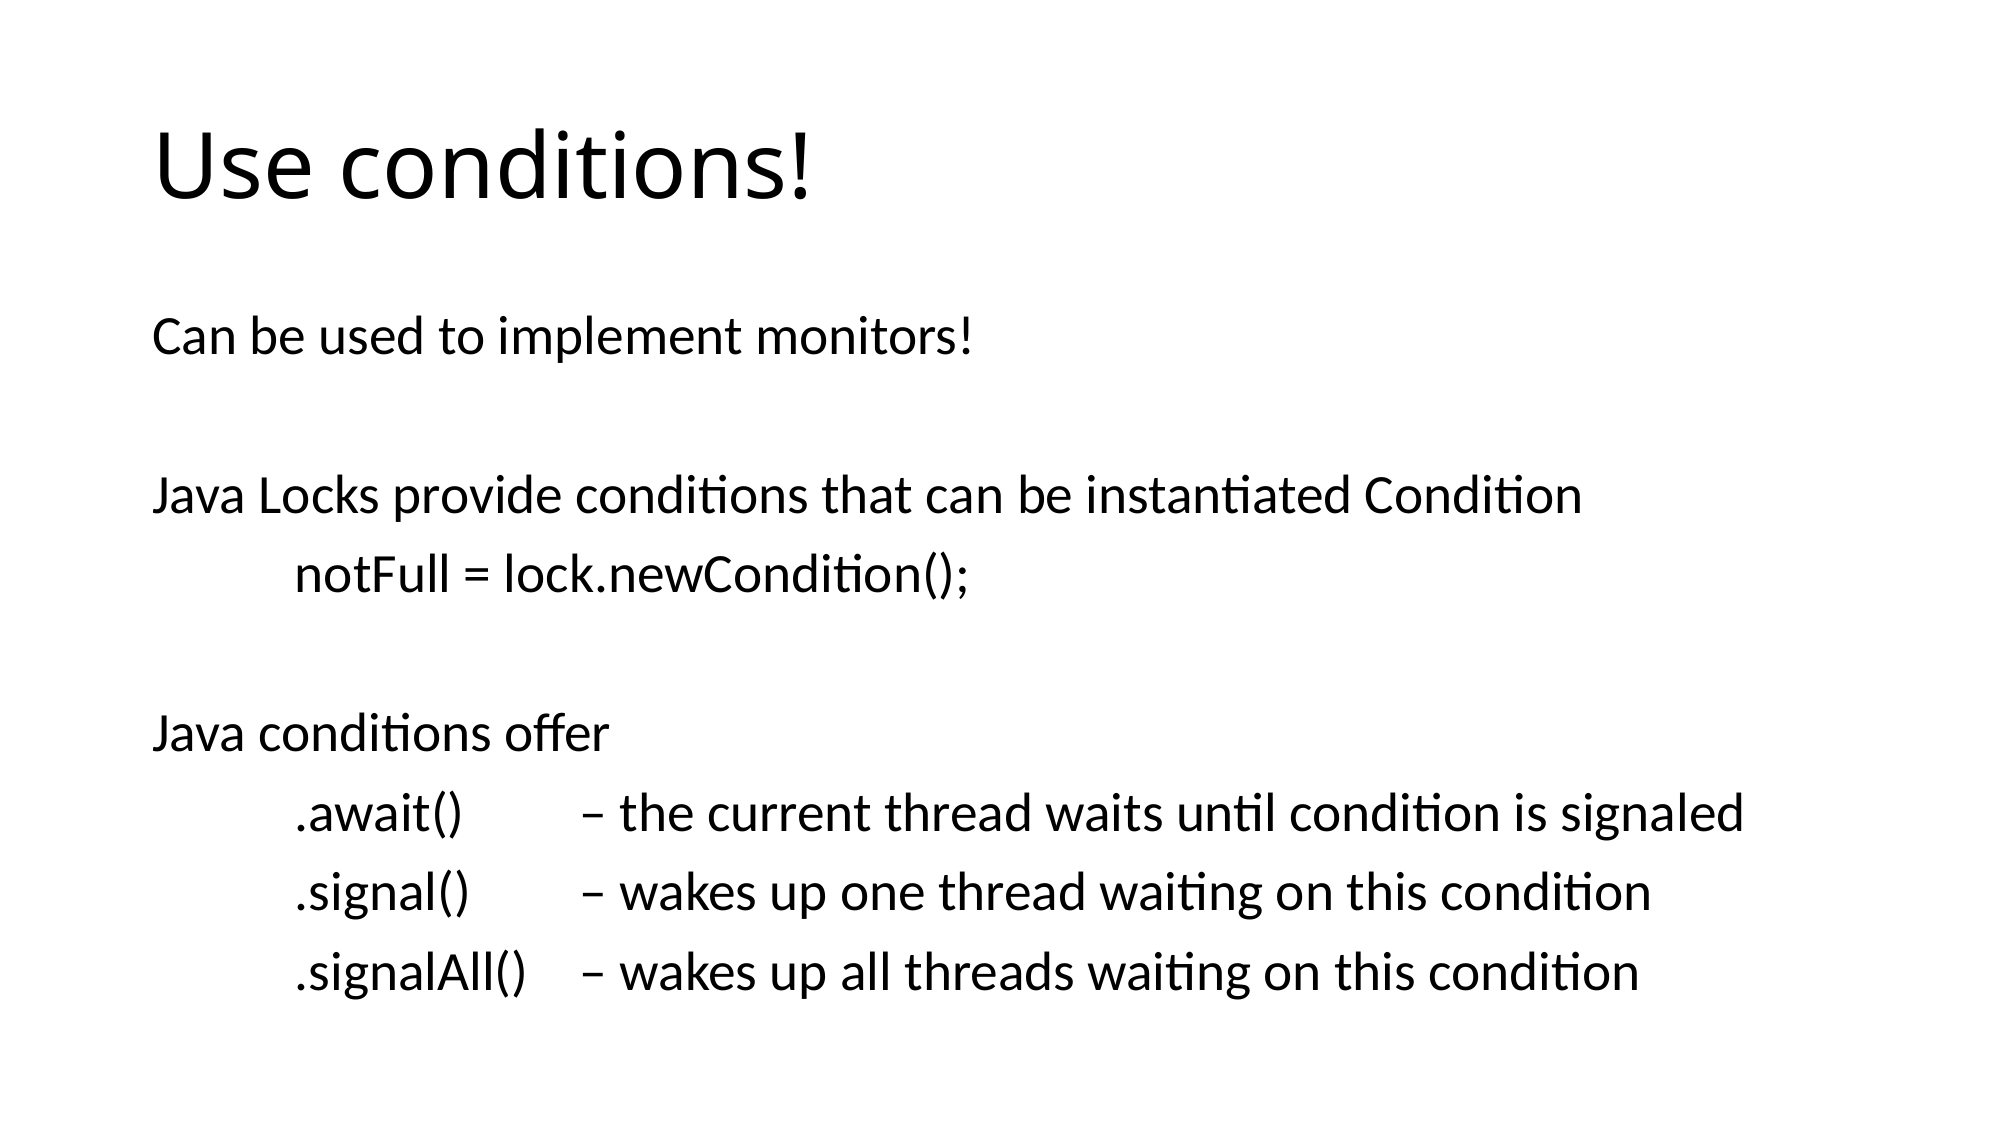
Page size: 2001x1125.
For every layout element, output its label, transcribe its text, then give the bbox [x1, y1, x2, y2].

list Can be used to implement monitors! Java Locks provide conditions that can be instantiated Condition notFull = lock.newCondition(); Java conditions offer .await() – the current thread waits until condition is signaled .signal() – wakes up one thread waiting on this condition .signalAll() – wakes up all threads waiting on this condition [137, 299, 1863, 1014]
title Use conditions! [137, 59, 1863, 278]
